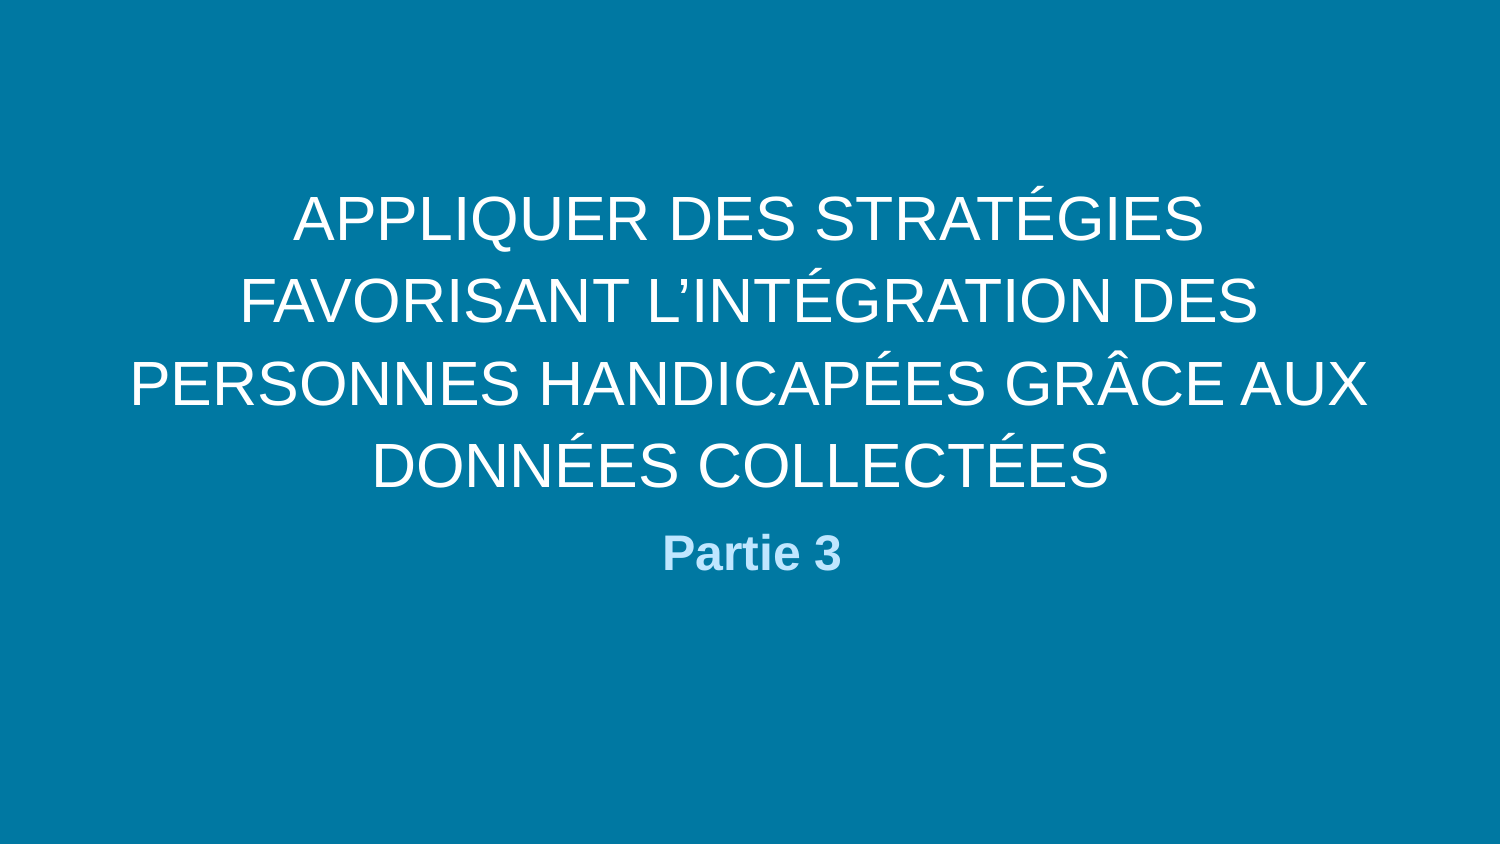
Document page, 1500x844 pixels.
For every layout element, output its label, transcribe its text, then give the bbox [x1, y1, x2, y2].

text_box Partie 3 [29, 513, 1476, 751]
text_box APPLIQUER DES STRATÉGIES FAVORISANT L’INTÉGRATION DES PERSONNES HANDICAPÉES GRÂCE AUX DONNÉES COLLECTÉES [110, 163, 1390, 508]
